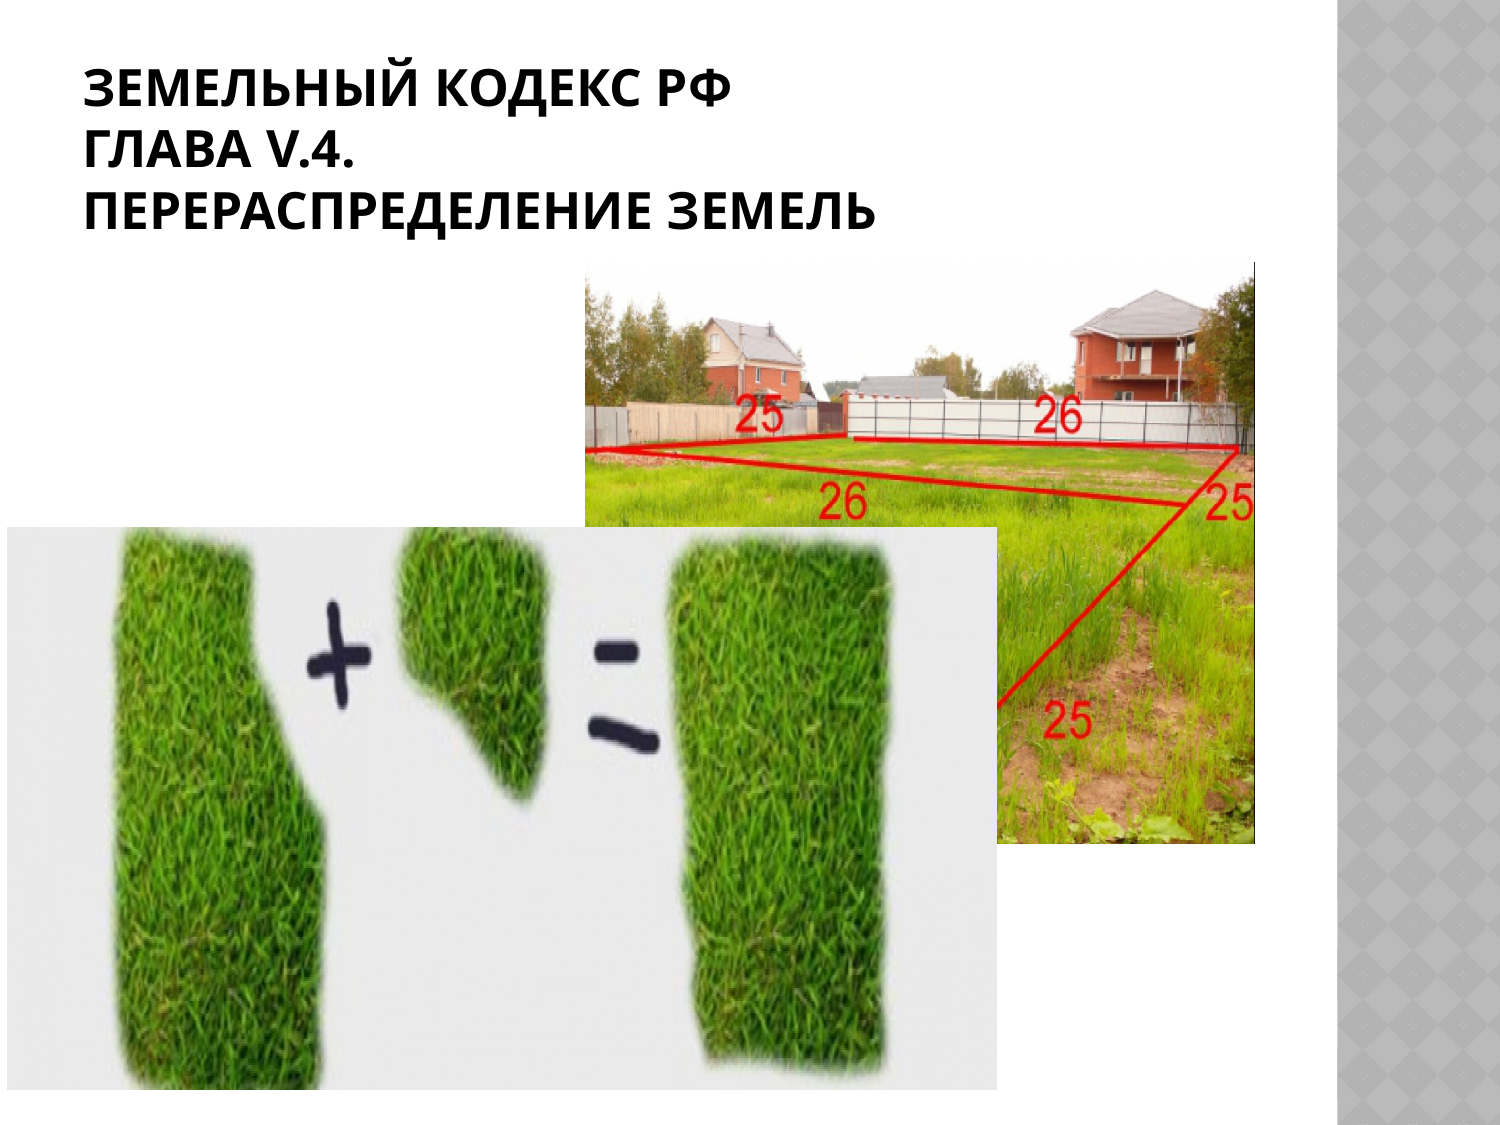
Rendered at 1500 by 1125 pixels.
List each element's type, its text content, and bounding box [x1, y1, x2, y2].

title Земельный кодекс РФ глава V.4. перераспределение земель [75, 52, 1263, 240]
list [585, 262, 1256, 845]
picture [7, 526, 997, 1091]
